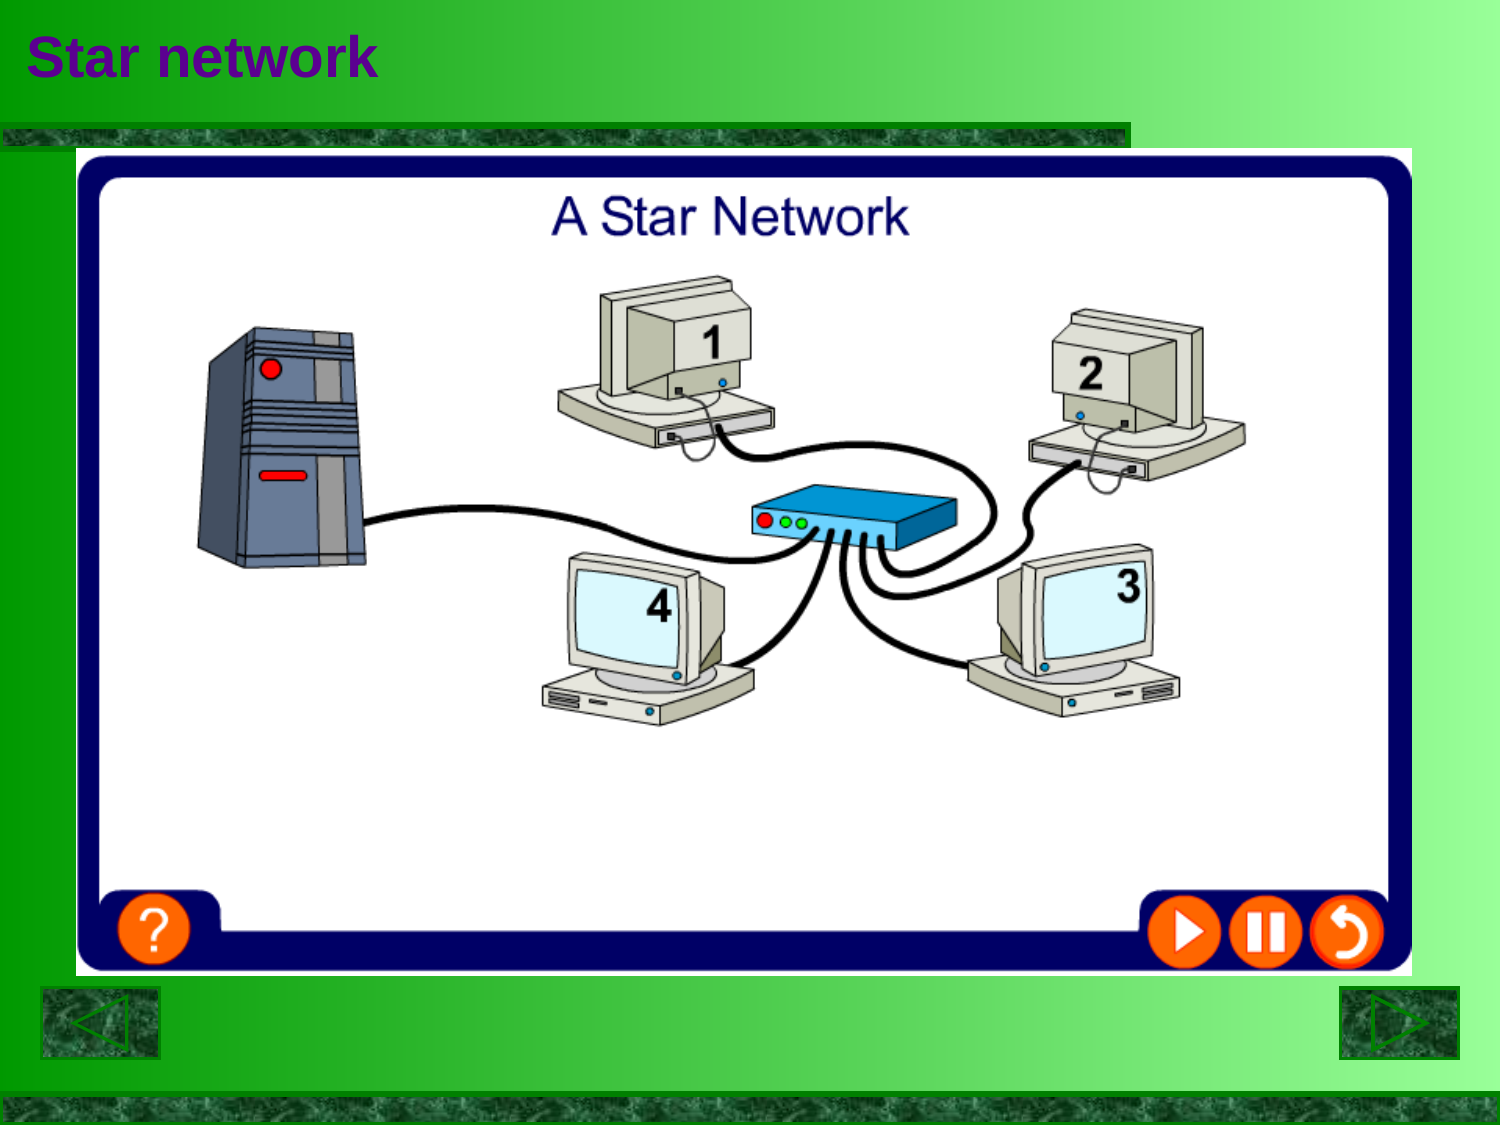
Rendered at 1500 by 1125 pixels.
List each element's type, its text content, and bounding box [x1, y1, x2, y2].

picture [1342, 990, 1457, 1057]
picture [76, 148, 1412, 976]
picture [3, 1097, 1497, 1122]
picture [43, 989, 158, 1057]
picture [3, 129, 1125, 146]
text_box Star network [11, 11, 1252, 97]
